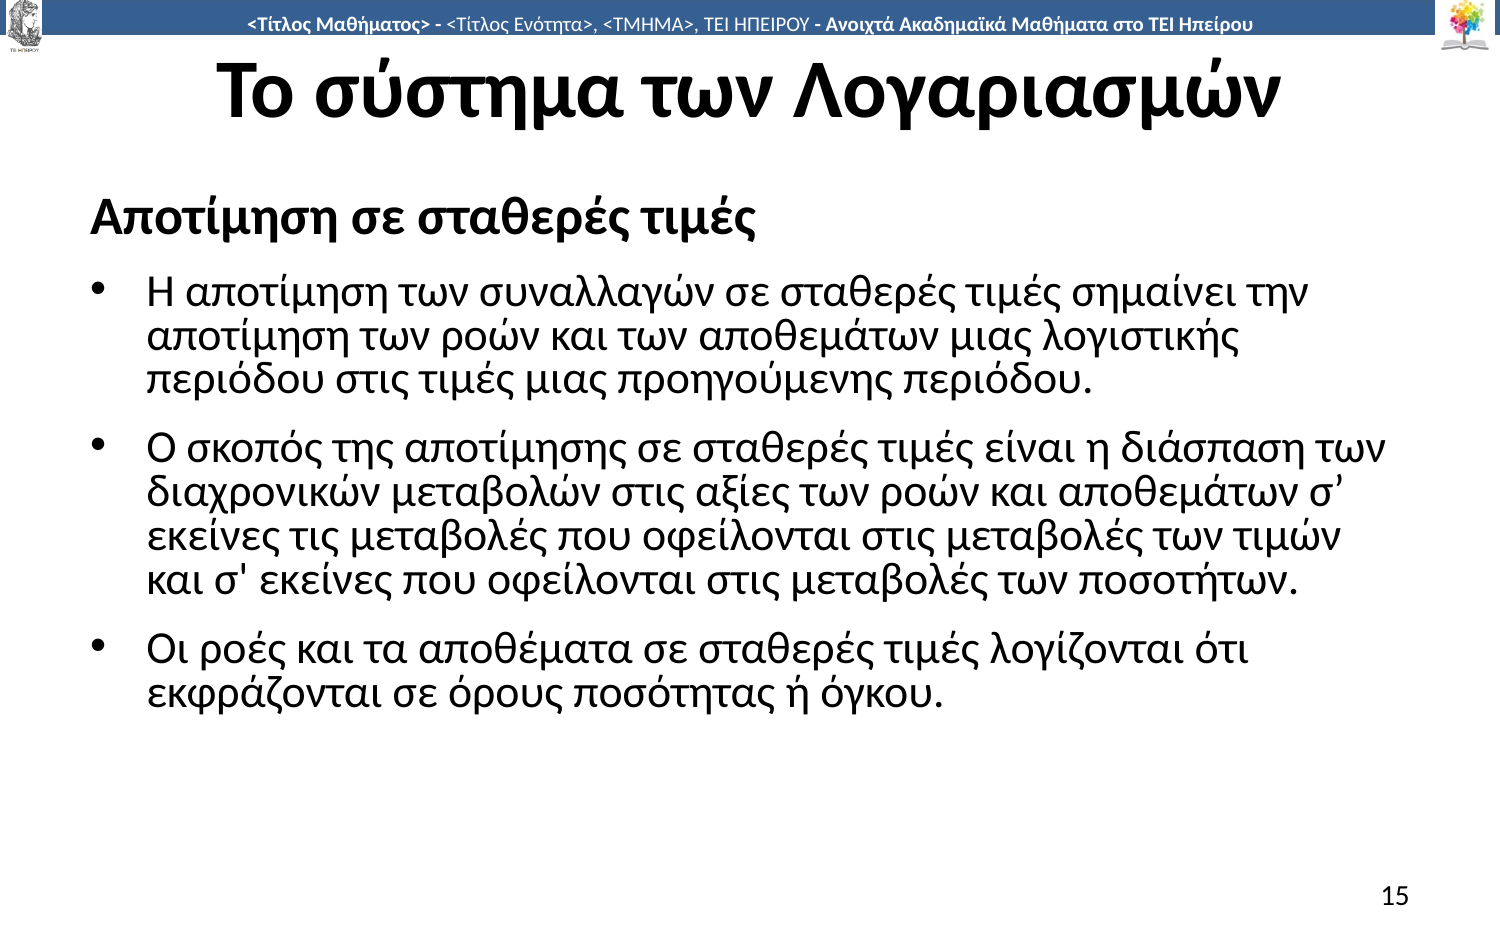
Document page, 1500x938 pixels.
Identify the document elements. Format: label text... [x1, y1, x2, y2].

title Το σύστημα των Λογαριασμών [75, 6, 1425, 163]
picture [1435, 0, 1495, 52]
list Αποτίμηση σε σταθερές τιμές Η αποτίμηση των συναλλαγών σε σταθερές τιμές σημαίνει την αποτίμηση των ροών και των αποθεμάτων μιας λογιστικής περιόδου στις τιμές μιας προηγούμενης περιόδου. Ο σκοπός της αποτίμησης σε σταθερές τιμές είναι η διάσπαση των διαχρονικών μεταβολών στις αξίες των ροών και αποθεμάτων σ’ εκείνες τις μεταβολές που οφείλονται στις μεταβολές των τιμών και σ' εκείνες που οφείλονται στις μεταβολές των ποσοτήτων. Οι ροές και τα αποθέματα σε σταθερές τιμές λογίζονται ότι εκφράζονται σε όρους ποσότητας ή όγκου. [75, 173, 1425, 793]
slide_number 15 [1074, 868, 1425, 919]
picture [6, 0, 42, 54]
